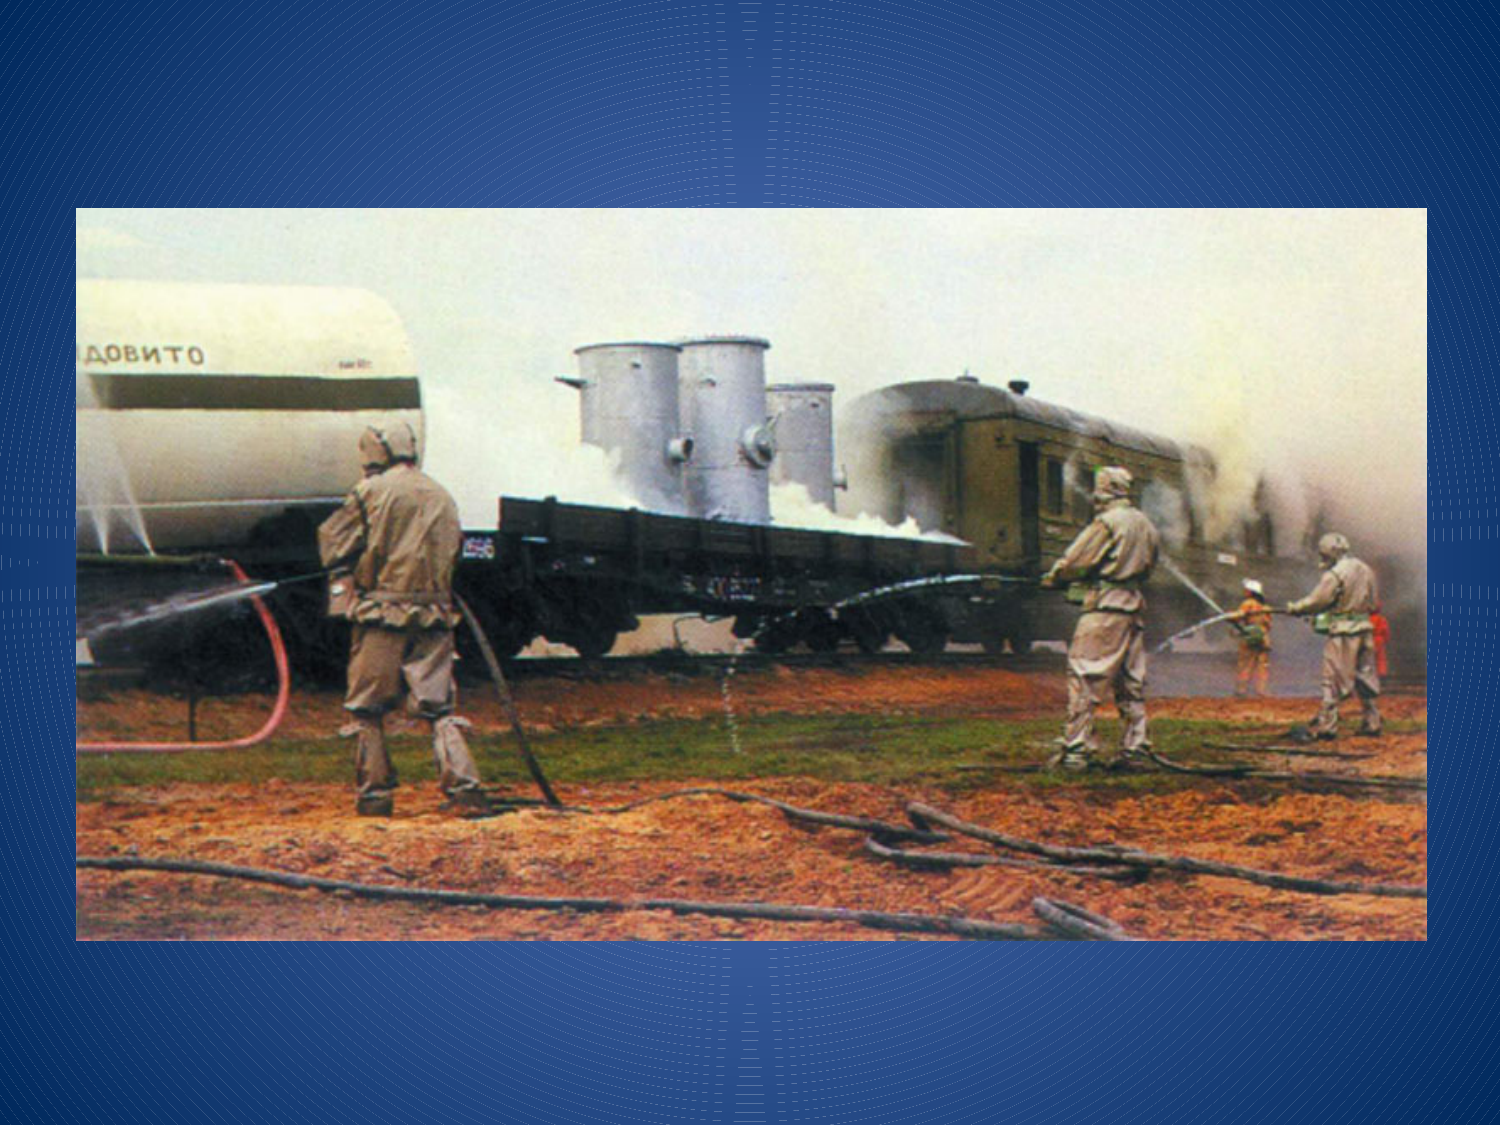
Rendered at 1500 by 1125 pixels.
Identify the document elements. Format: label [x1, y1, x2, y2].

list [76, 207, 1427, 941]
